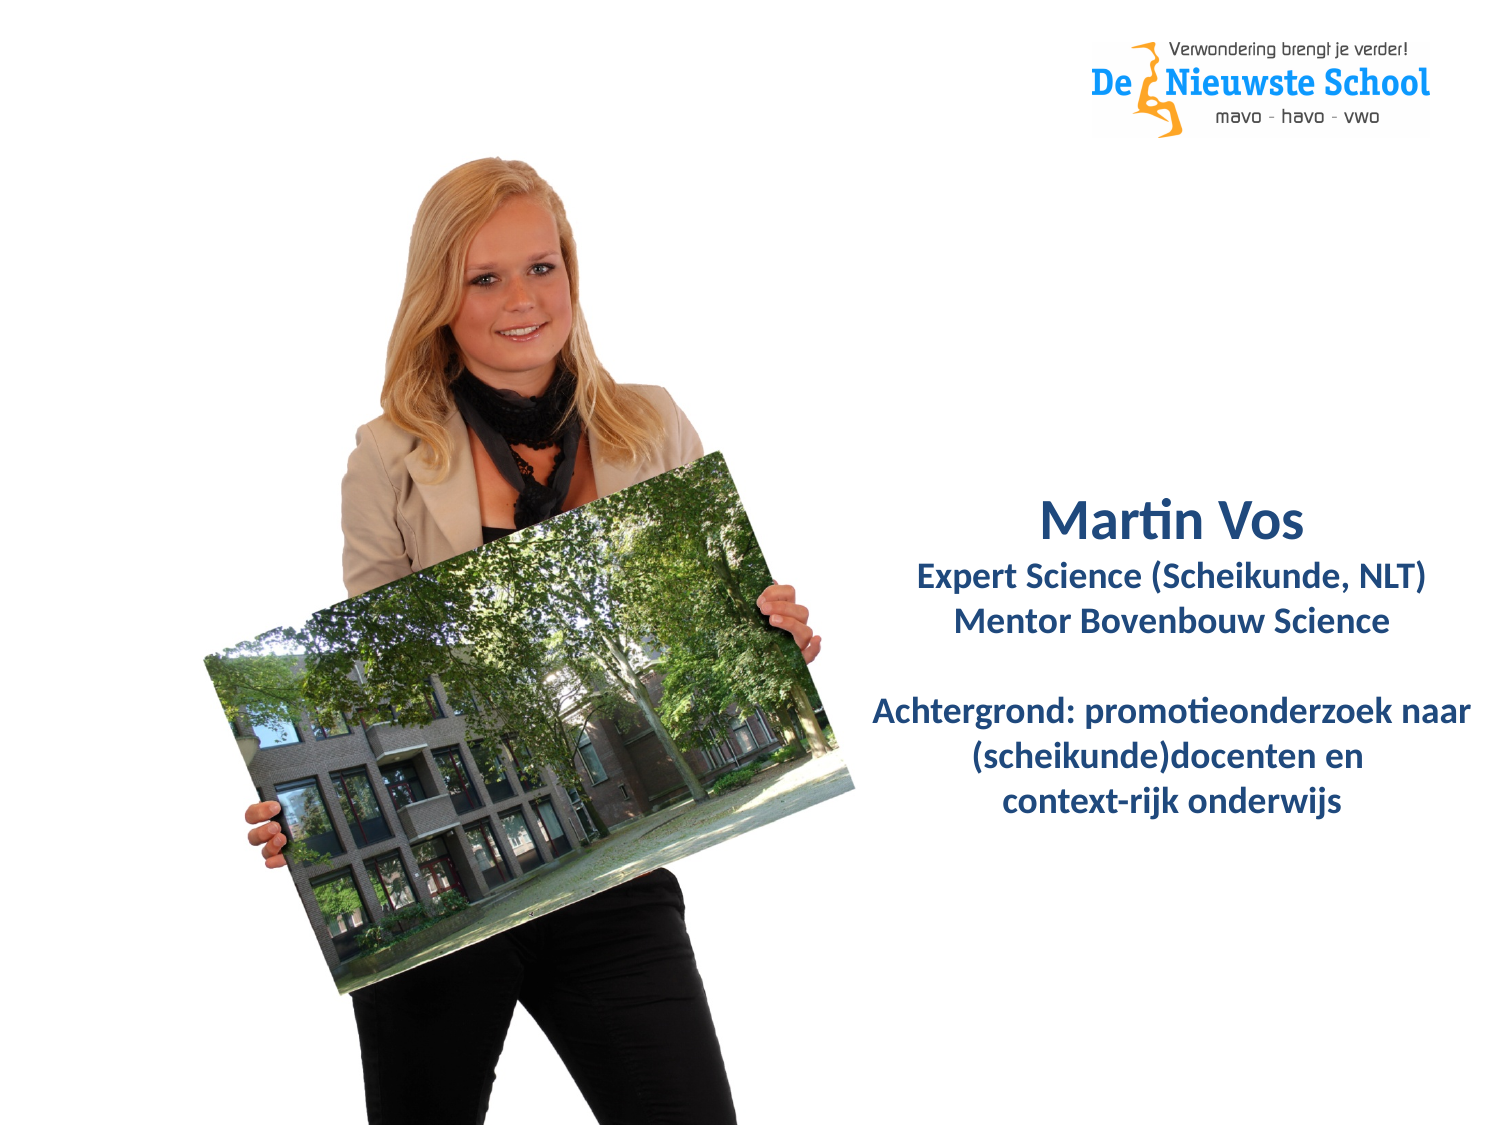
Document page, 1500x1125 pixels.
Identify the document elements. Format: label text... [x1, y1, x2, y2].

text_box Martin Vos Expert Science (Scheikunde, NLT) Mentor Bovenbouw Science Achtergrond: promotieonderzoek naar (scheikunde)docenten en context-rijk onderwijs [864, 474, 1500, 829]
picture [1092, 42, 1430, 138]
picture [111, 0, 860, 1125]
